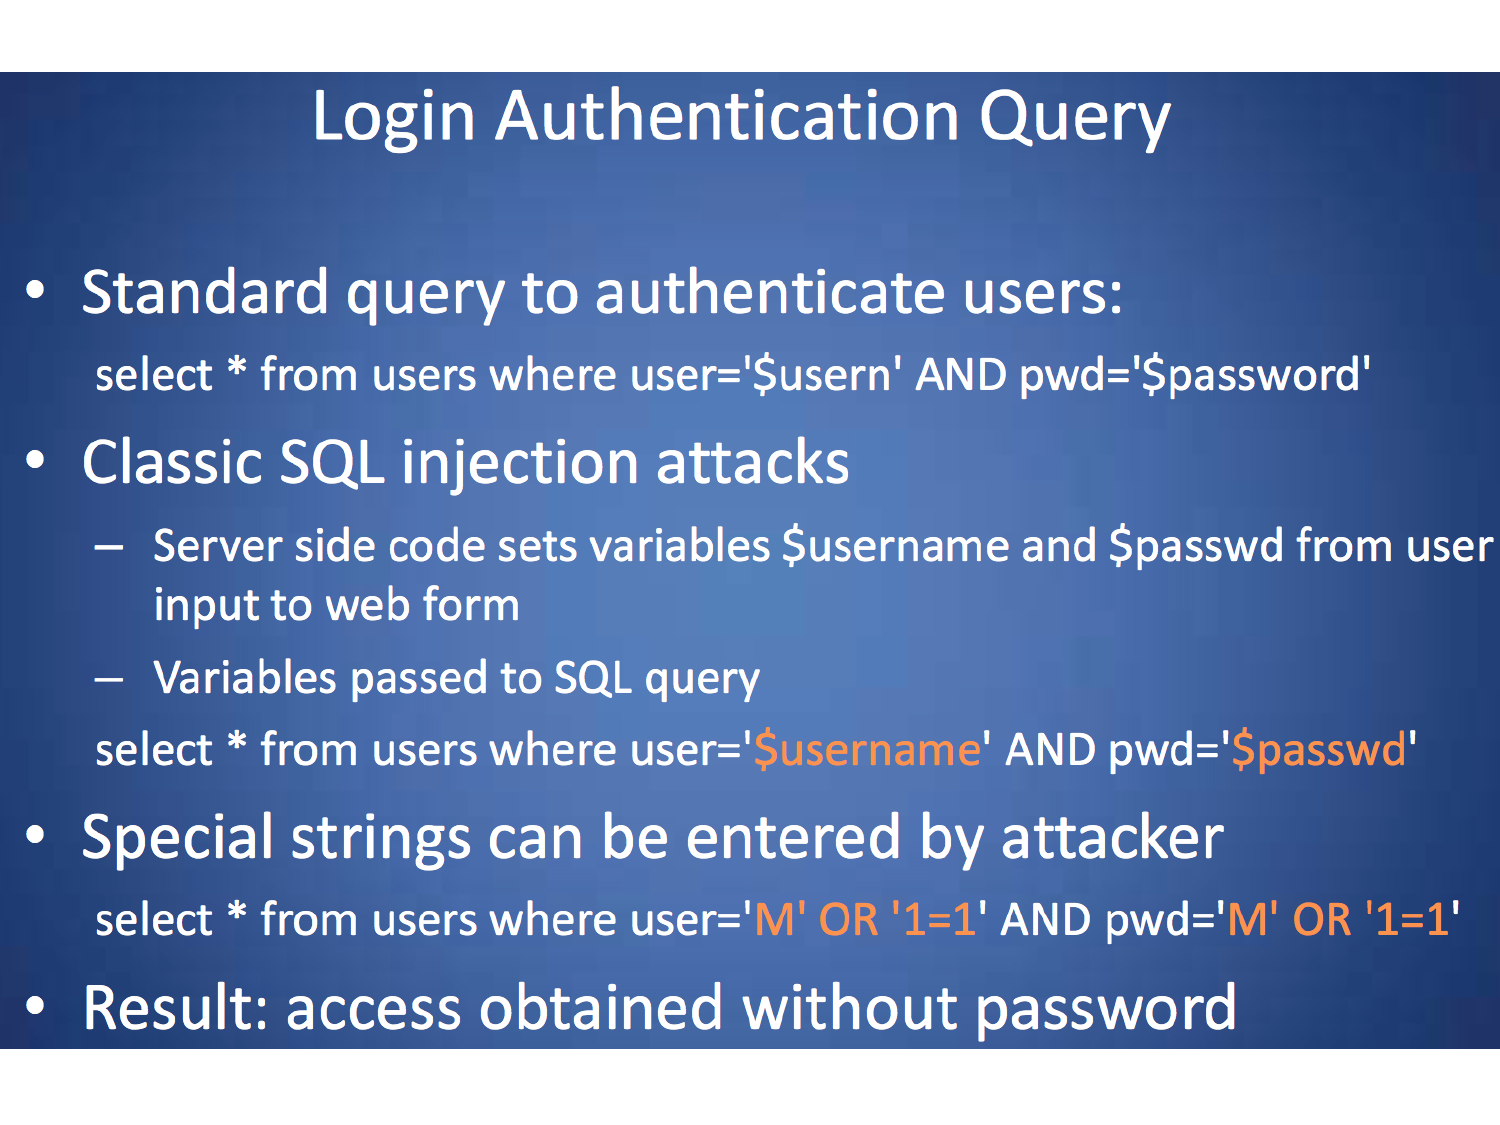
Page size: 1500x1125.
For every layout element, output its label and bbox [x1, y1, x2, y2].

picture [0, 72, 1500, 1050]
